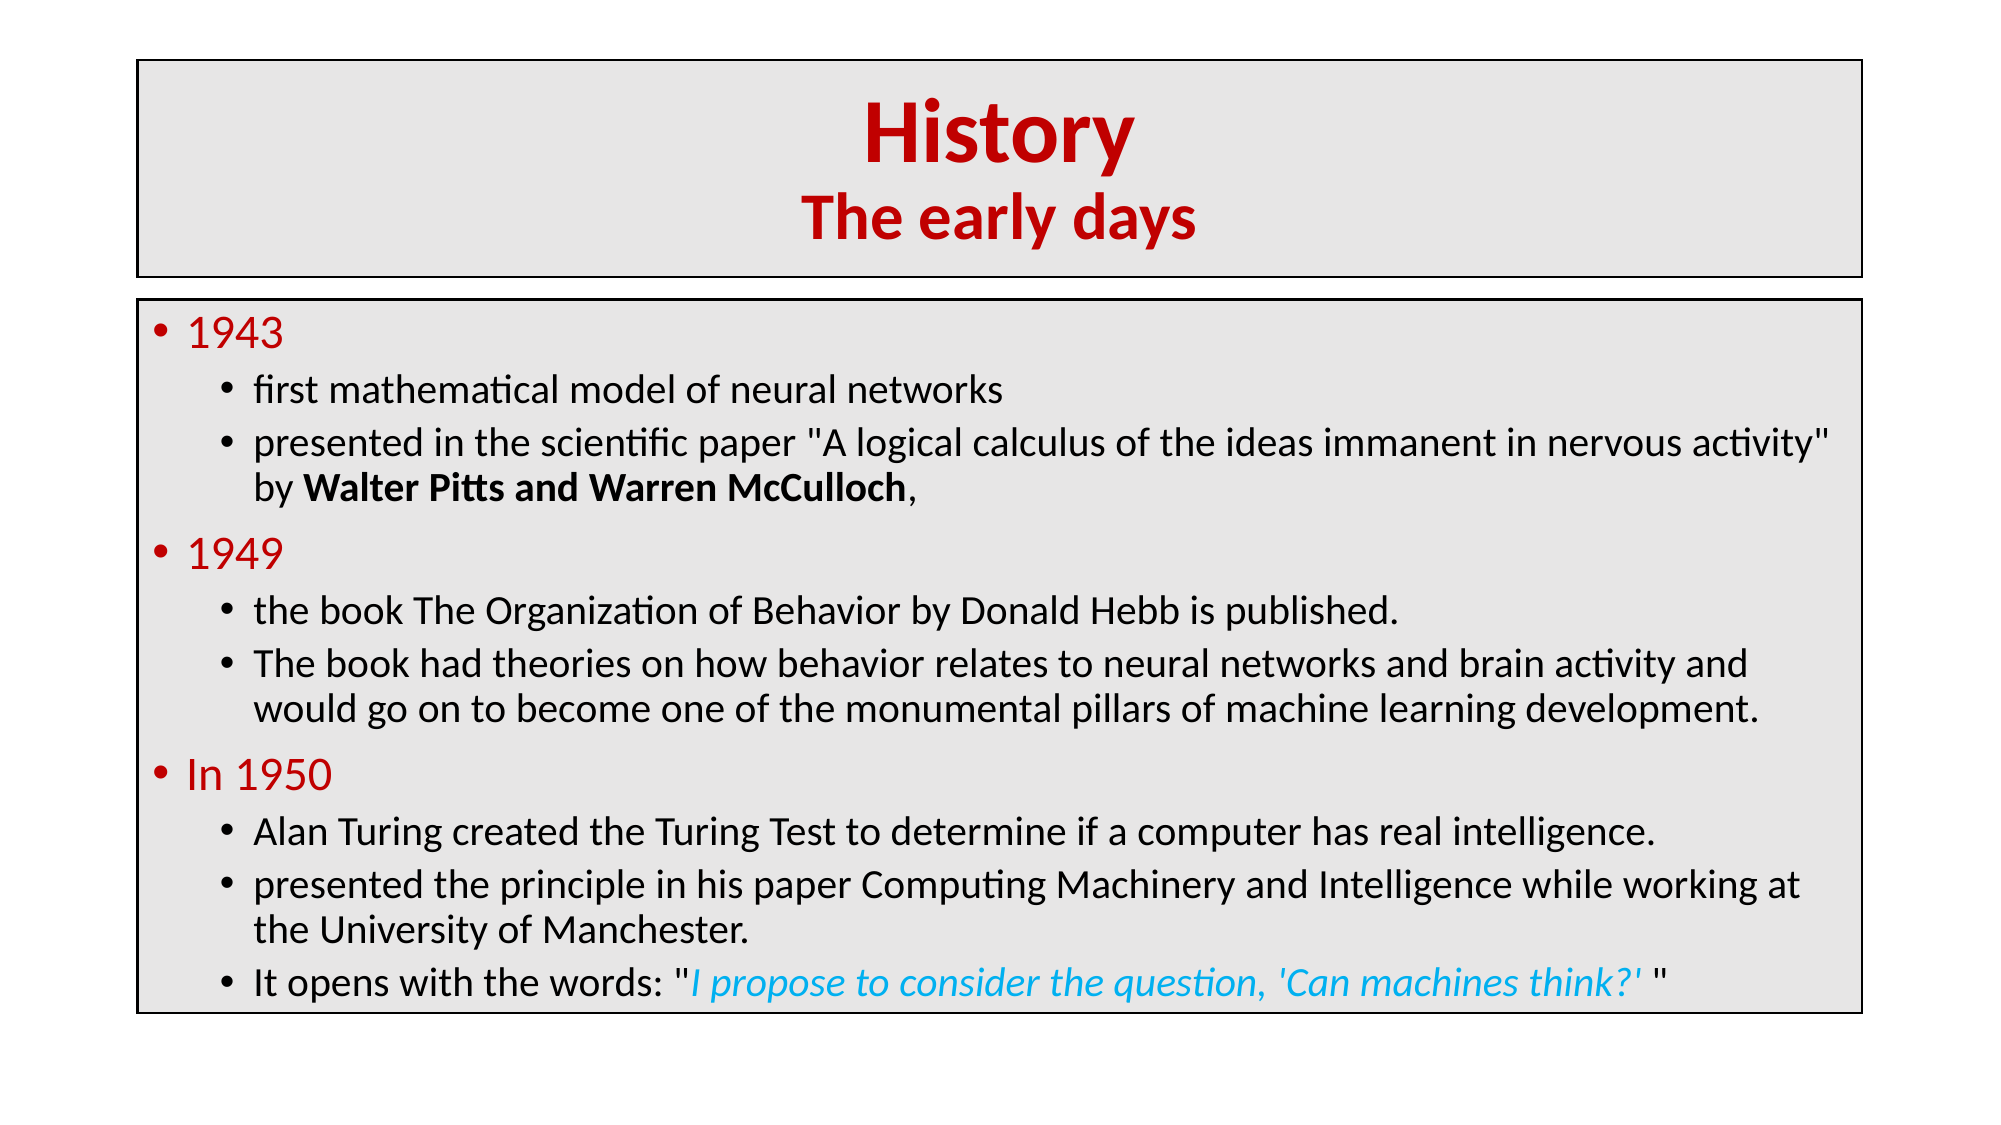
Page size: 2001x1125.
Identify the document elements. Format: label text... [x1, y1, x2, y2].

title History The early days [136, 59, 1863, 278]
list 1943 first mathematical model of neural networks presented in the scientific paper "A logical calculus of the ideas immanent in nervous activity" by Walter Pitts and Warren McCulloch, 1949 the book The Organization of Behavior by Donald Hebb is published. The book had theories on how behavior relates to neural networks and brain activity and would go on to become one of the monumental pillars of machine learning development. In 1950 Alan Turing created the Turing Test to determine if a computer has real intelligence. presented the principle in his paper Computing Machinery and Intelligence while working at the University of Manchester. It opens with the words: "I propose to consider the question, 'Can machines think?' " [136, 298, 1863, 1014]
